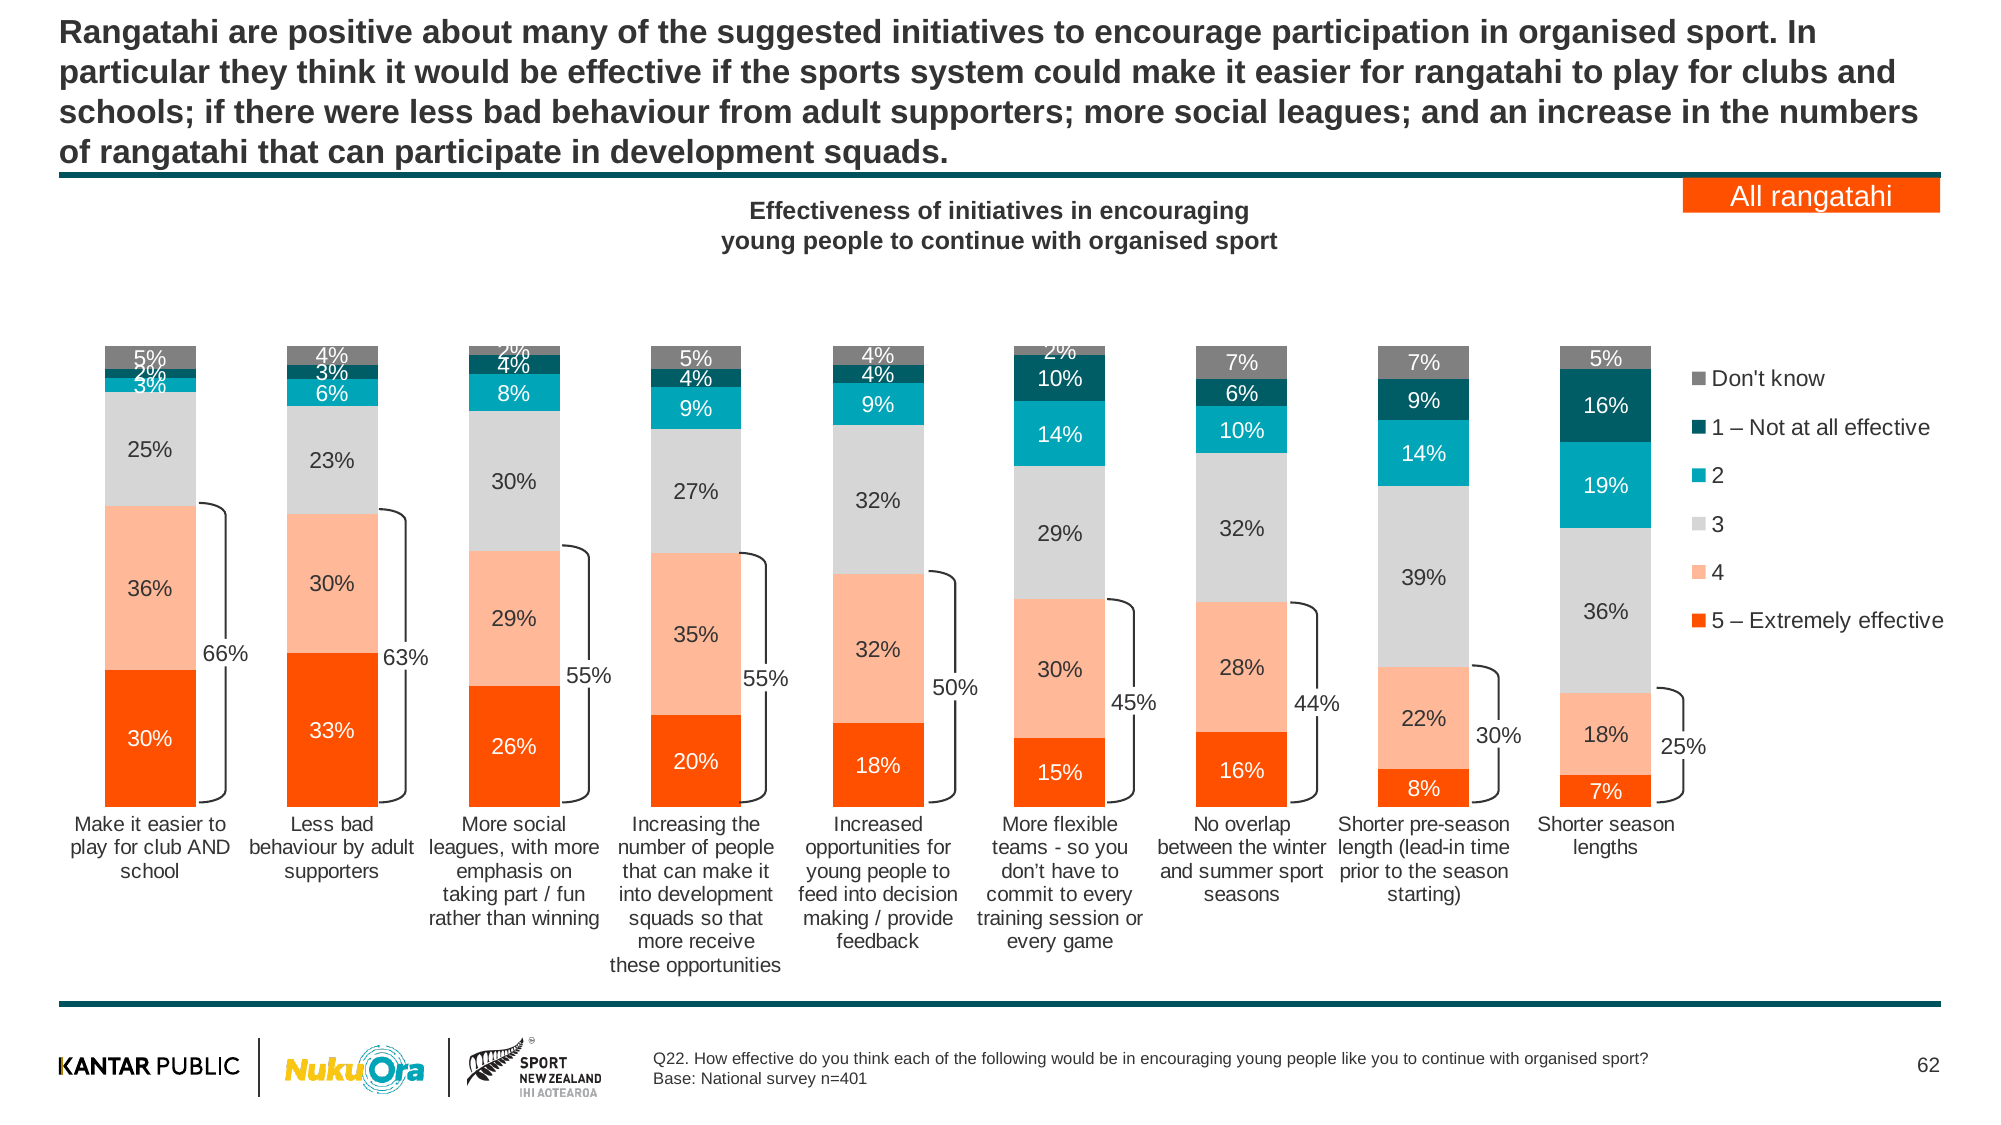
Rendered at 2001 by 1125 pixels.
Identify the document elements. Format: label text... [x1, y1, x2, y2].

text_box All rangatahi [1682, 177, 1941, 213]
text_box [198, 502, 249, 803]
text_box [1290, 602, 1341, 803]
chart [59, 280, 1969, 984]
picture [277, 1040, 431, 1094]
slide_number 62 [1780, 1048, 1941, 1081]
picture [467, 1037, 601, 1097]
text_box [928, 571, 979, 803]
text_box Effectiveness of initiatives in encouraging young people to continue with organised sport [711, 194, 1289, 255]
footer Q22. How effective do you think each of the following would be in encouraging young people like you to continue with organised sport? Base: National survey n=401 [653, 1057, 1780, 1079]
title Rangatahi are positive about many of the suggested initiatives to encourage participation in organised sport. In particular they think it would be effective if the sports system could make it easier for rangatahi to play for clubs and schools; if there were less bad behaviour from adult supporters; more social leagues; and an increase in the numbers of rangatahi that can participate in development squads. [59, 10, 1941, 77]
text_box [1106, 599, 1158, 803]
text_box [1471, 665, 1522, 803]
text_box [562, 545, 613, 803]
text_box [378, 509, 429, 803]
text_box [1656, 687, 1707, 803]
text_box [738, 552, 790, 803]
